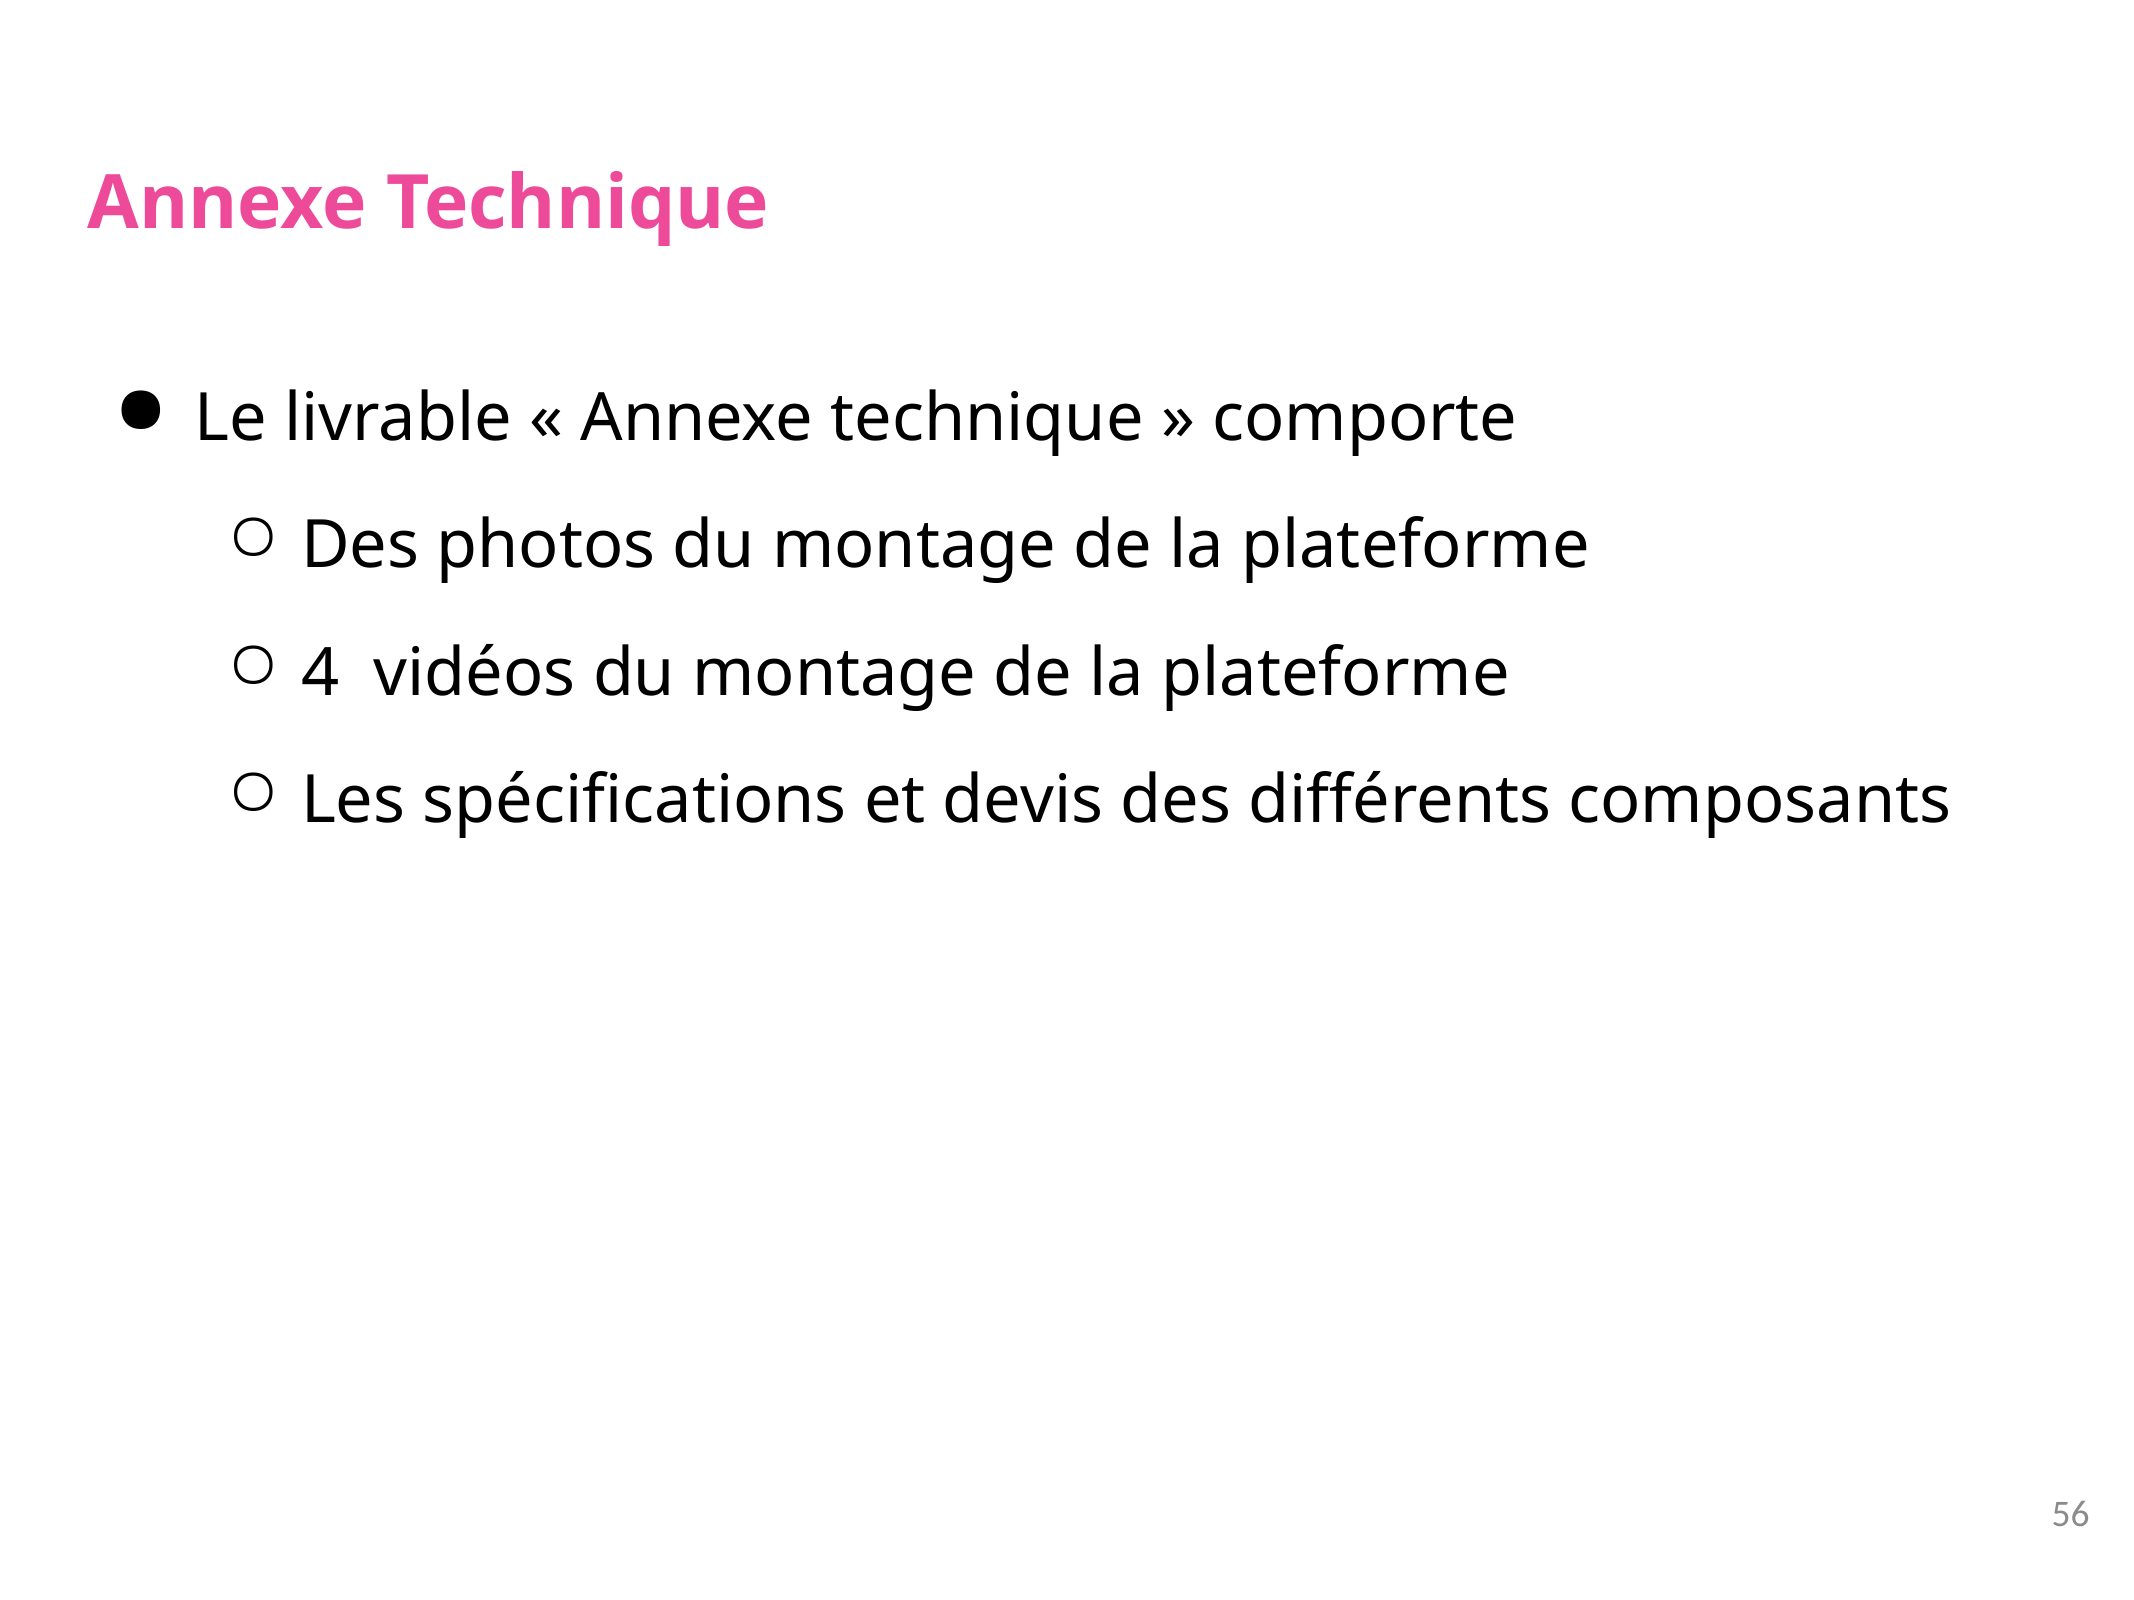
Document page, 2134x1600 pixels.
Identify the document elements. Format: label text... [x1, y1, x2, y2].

slide_number 56 [1976, 1450, 2105, 1573]
list Le livrable « Annexe technique » comporte Des photos du montage de la plateforme 4 vidéos du montage de la plateforme Les spécifications et devis des différents composants [72, 358, 2061, 1422]
title Annexe Technique [72, 138, 2061, 317]
